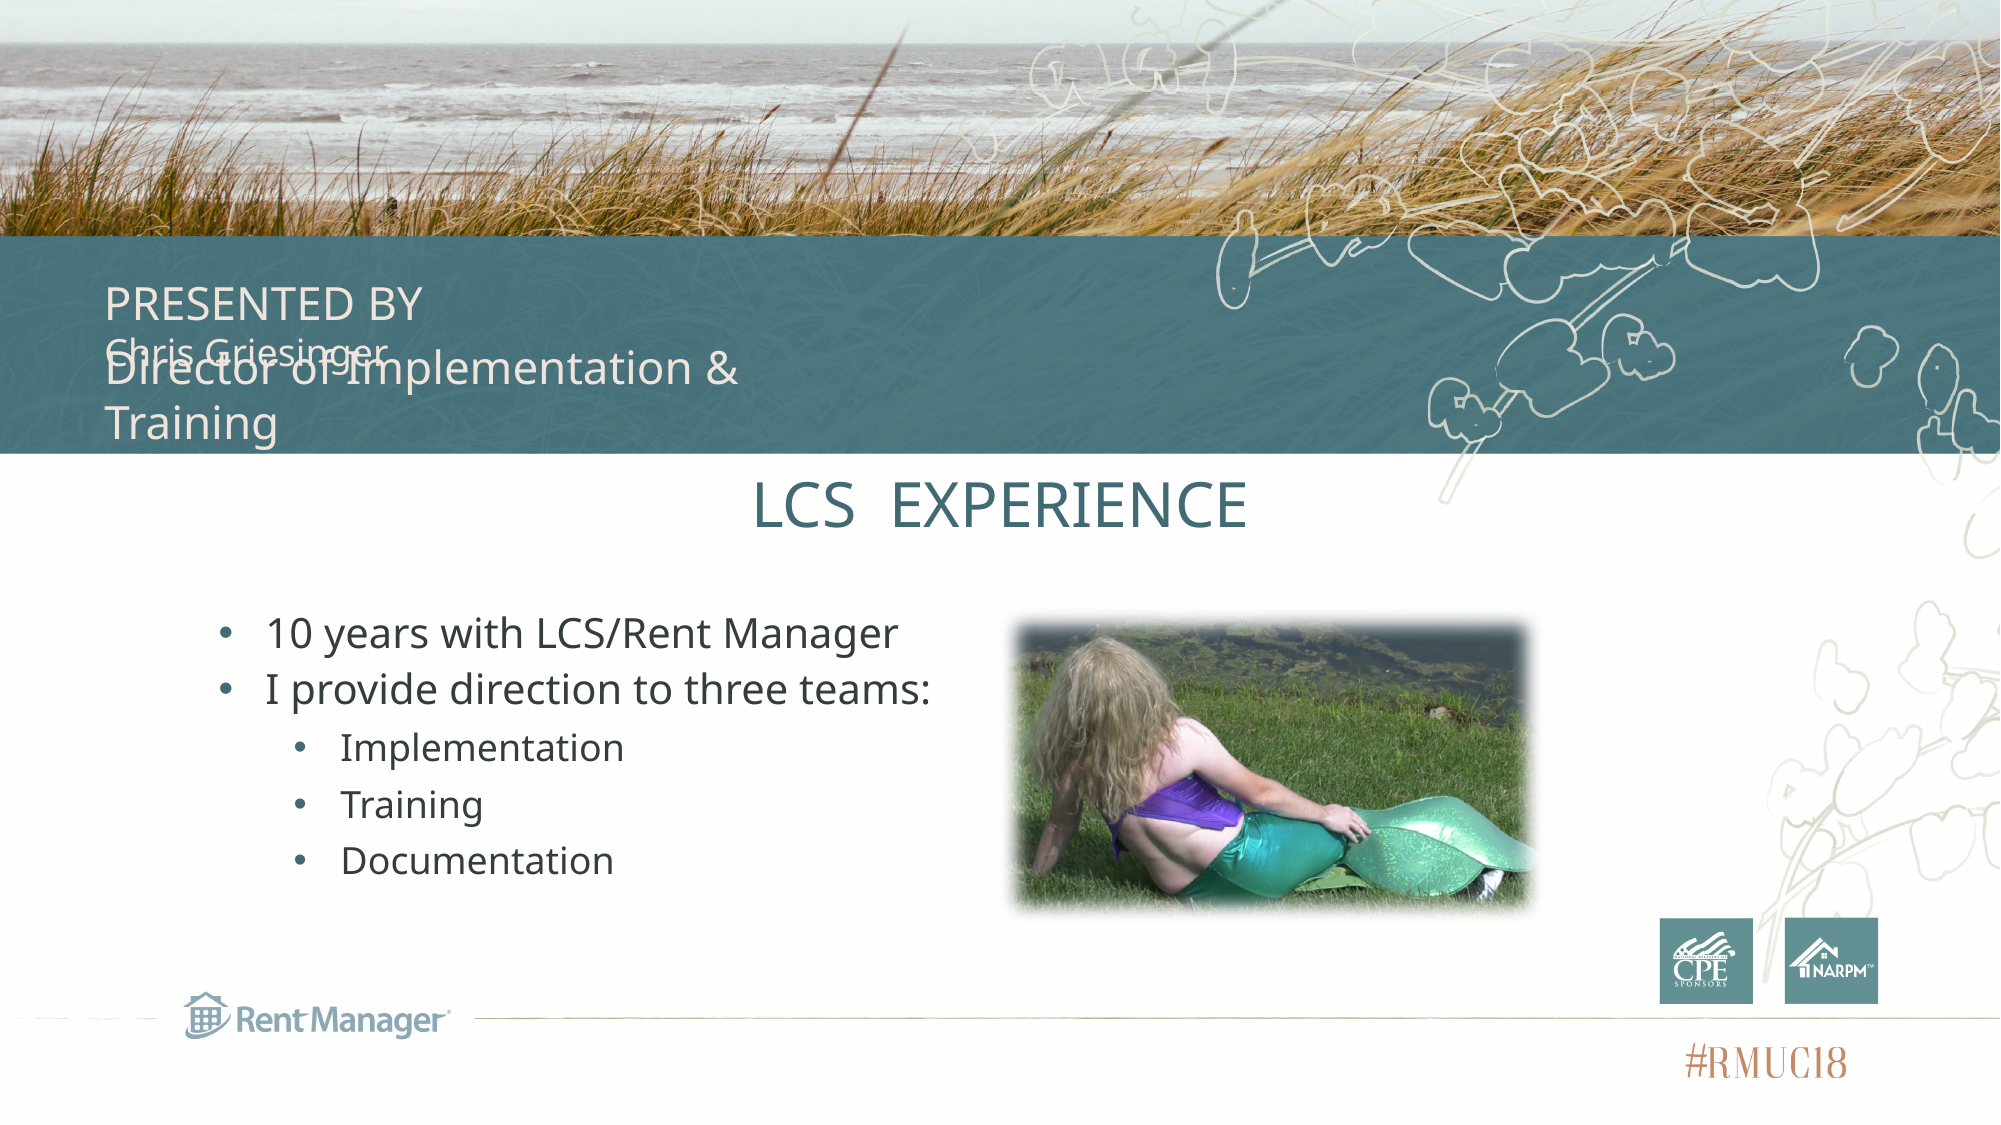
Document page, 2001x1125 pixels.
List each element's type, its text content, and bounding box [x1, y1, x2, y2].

text_box PRESENTED BY [89, 273, 1475, 337]
text_box Director of Implementation & Training [89, 371, 876, 417]
picture [0, 0, 2000, 1125]
text_box LCS EXPERIENCE [1, 456, 2000, 548]
text_box Chris Griesinger [89, 329, 876, 371]
text_box 10 years with LCS/Rent Manager I provide direction to three teams: Implementation Training Documentation [203, 607, 999, 881]
